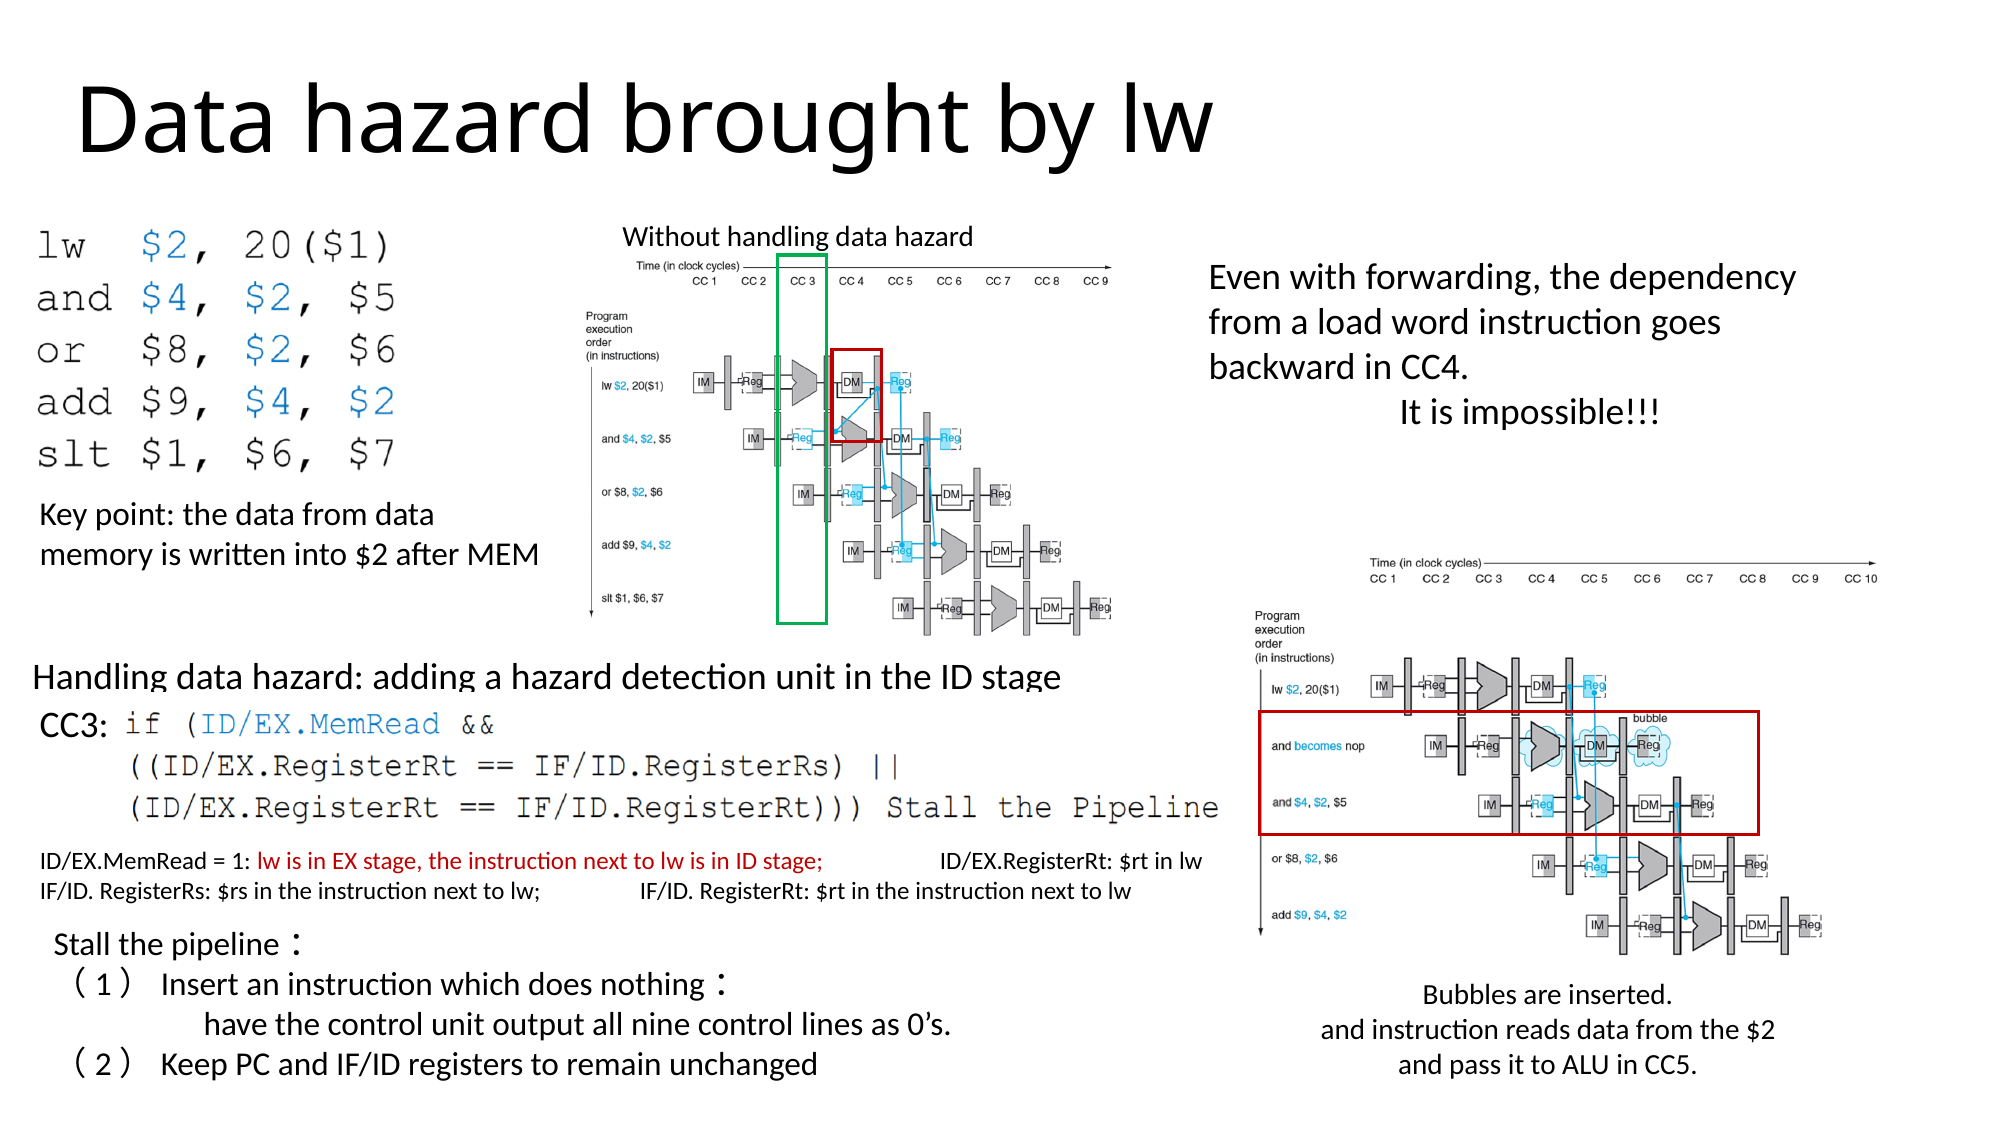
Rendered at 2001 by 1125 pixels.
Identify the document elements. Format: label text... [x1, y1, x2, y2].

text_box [1248, 549, 1890, 969]
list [21, 212, 415, 486]
text_box Handling data hazard: adding a hazard detection unit in the ID stage [17, 644, 1198, 705]
text_box Bubbles are inserted. and instruction reads data from the $2 and pass it to ALU in CC5. [1298, 969, 1798, 1088]
picture [115, 692, 1247, 840]
text_box Stall the pipeline： （1）Insert an instruction which does nothing： have the control unit output all nine control lines as 0’s. （2）Keep PC and IF/ID registers to remain unchanged [38, 914, 1192, 1090]
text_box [568, 253, 1135, 642]
text_box ID/EX.MemRead = 1: lw is in EX stage, the instruction next to lw is in ID stage; ID/EX.RegisterRt: $rt in lw IF/ID. RegisterRs: $rs in the instruction next to lw; IF/ID. RegisterRt: $rt in the instruction next to lw [25, 836, 1248, 912]
title Data hazard brought by lw [59, 14, 1785, 232]
text_box Even with forwarding, the dependency from a load word instruction goes backward in CC4. It is impossible!!! [1193, 244, 1868, 440]
text_box CC3: [24, 692, 115, 753]
text_box Without handling data hazard [607, 210, 1098, 253]
text_box Key point: the data from data memory is written into $2 after MEM [24, 484, 562, 580]
